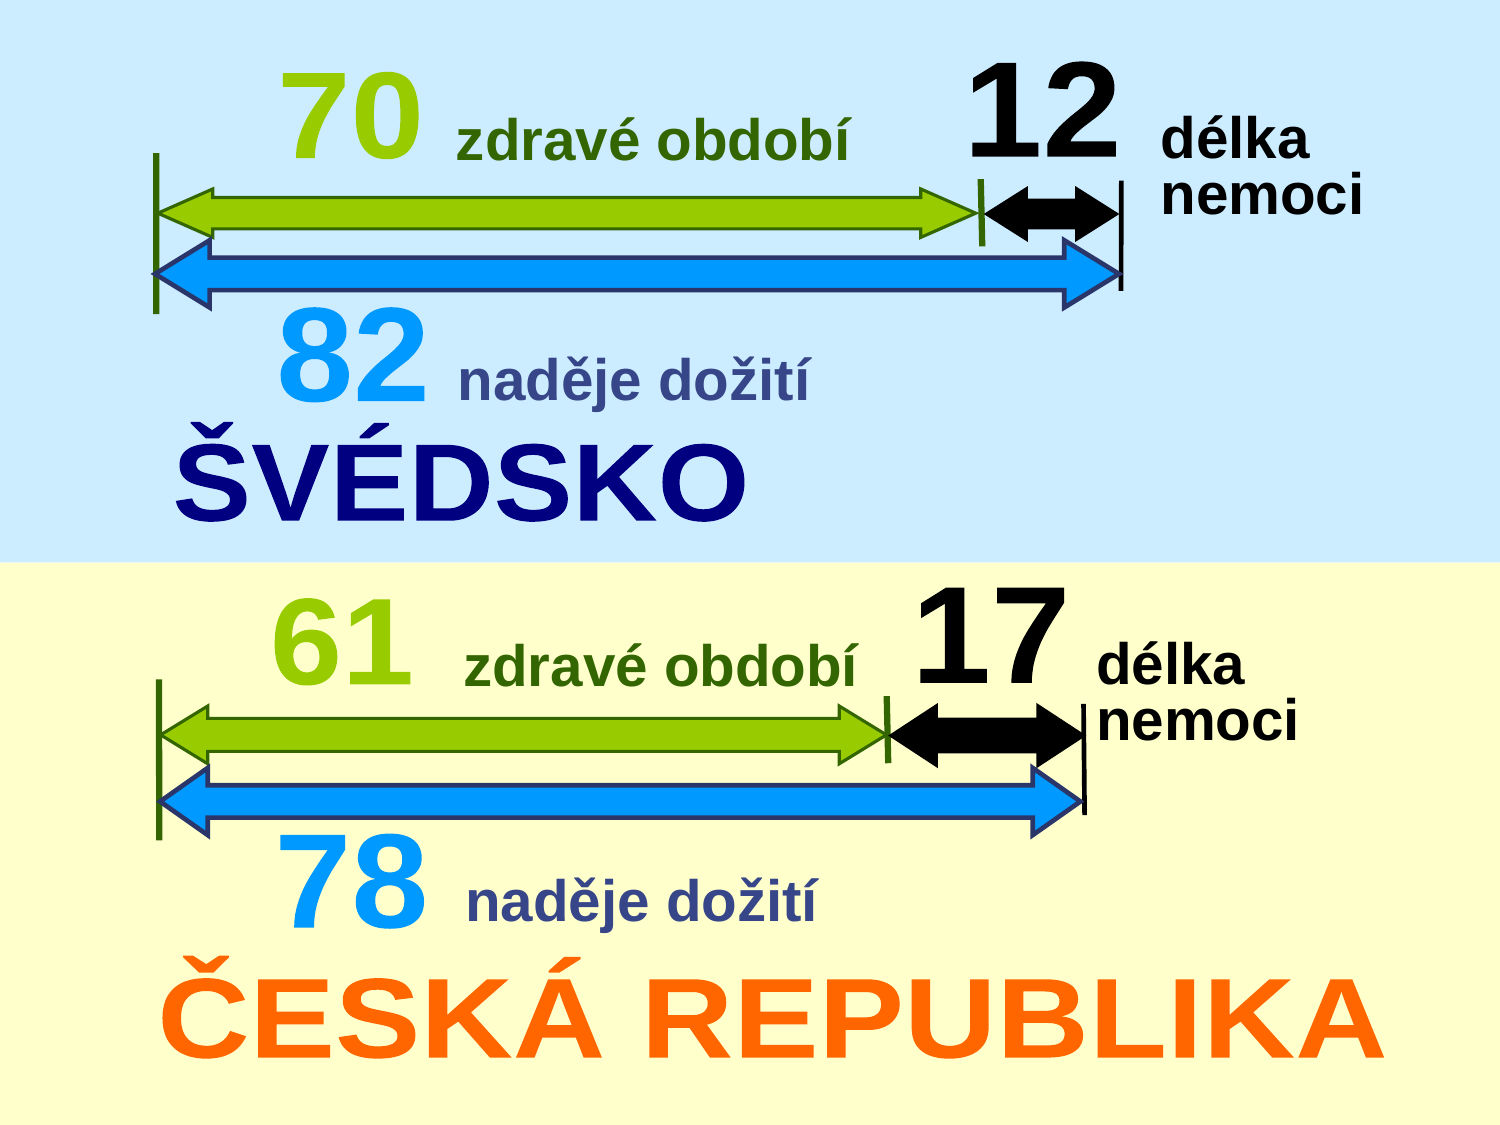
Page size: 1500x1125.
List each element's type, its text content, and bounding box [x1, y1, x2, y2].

text_box [0, 563, 1500, 1125]
text_box naděje dožití [450, 855, 943, 940]
text_box [985, 187, 1118, 241]
text_box zdravé období [448, 620, 889, 713]
text_box [889, 704, 1085, 767]
text_box zdravé období [441, 94, 881, 187]
text_box [0, 0, 1500, 563]
text_box délka nemoci [1145, 106, 1390, 254]
text_box [154, 240, 1120, 308]
text_box [160, 767, 1081, 836]
text_box délka nemoci [1081, 632, 1326, 780]
text_box [160, 706, 887, 764]
text_box naděje dožití [442, 335, 936, 420]
text_box [157, 188, 976, 238]
